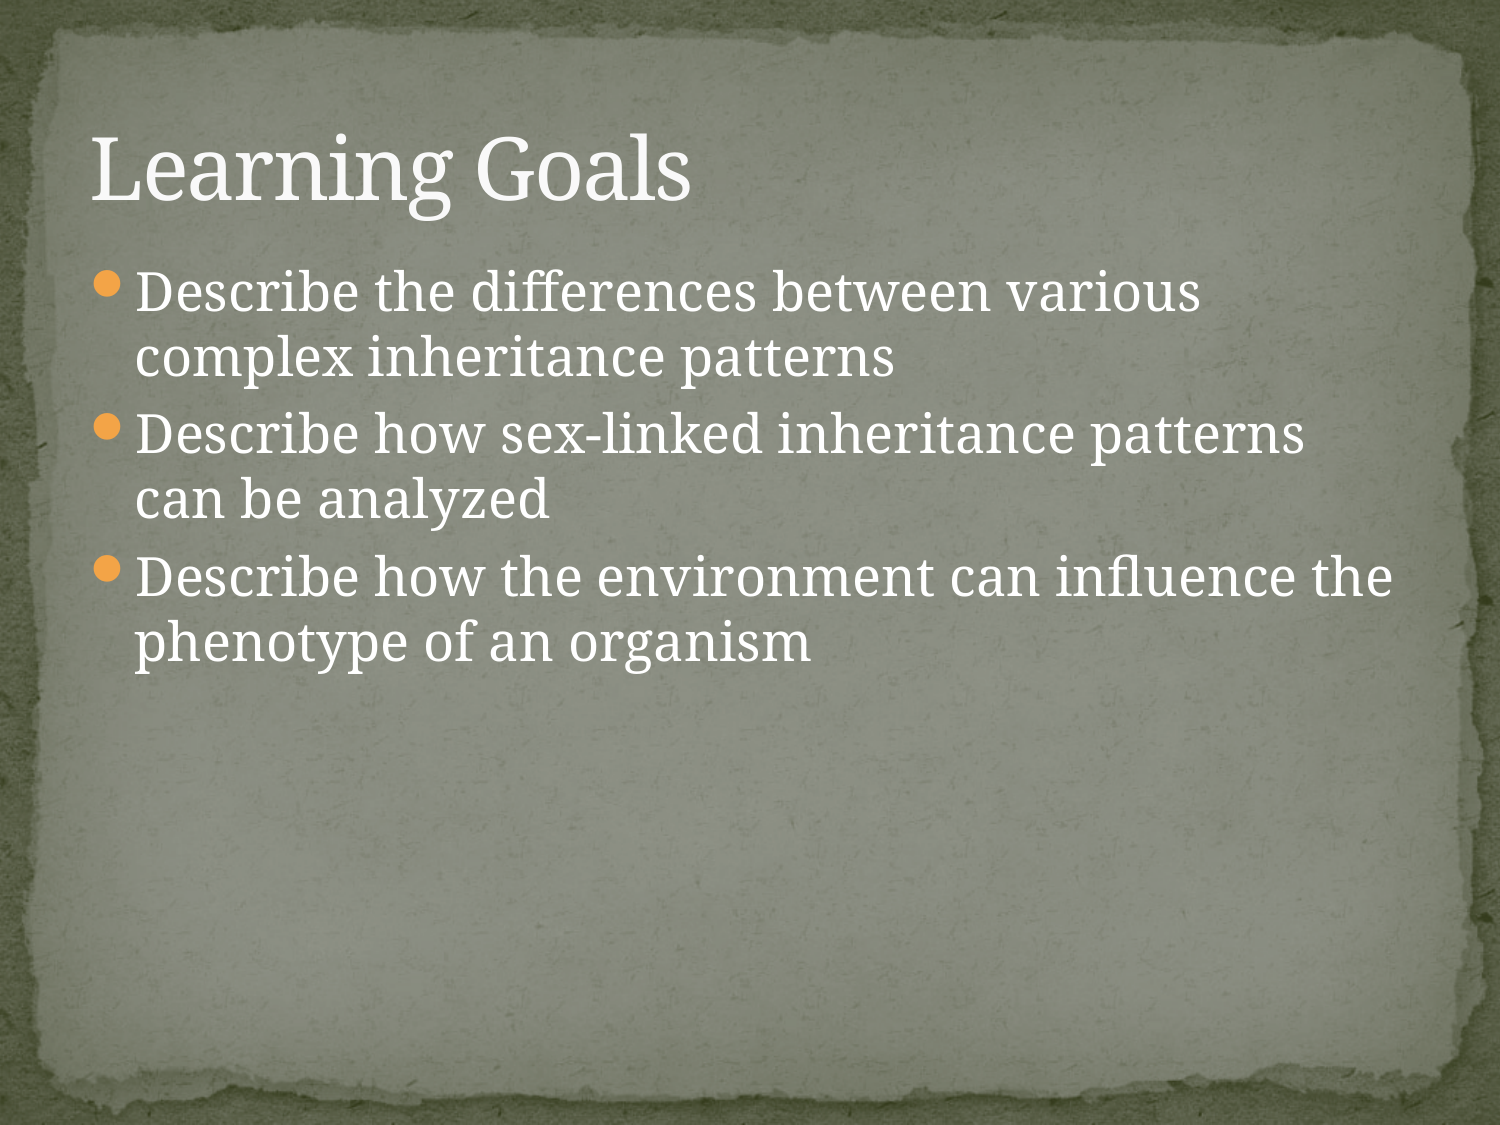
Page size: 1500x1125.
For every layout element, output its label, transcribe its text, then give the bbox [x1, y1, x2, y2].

title Learning Goals [74, 24, 1425, 225]
list Describe the differences between various complex inheritance patterns Describe how sex-linked inheritance patterns can be analyzed Describe how the environment can influence the phenotype of an organism [75, 249, 1425, 1000]
